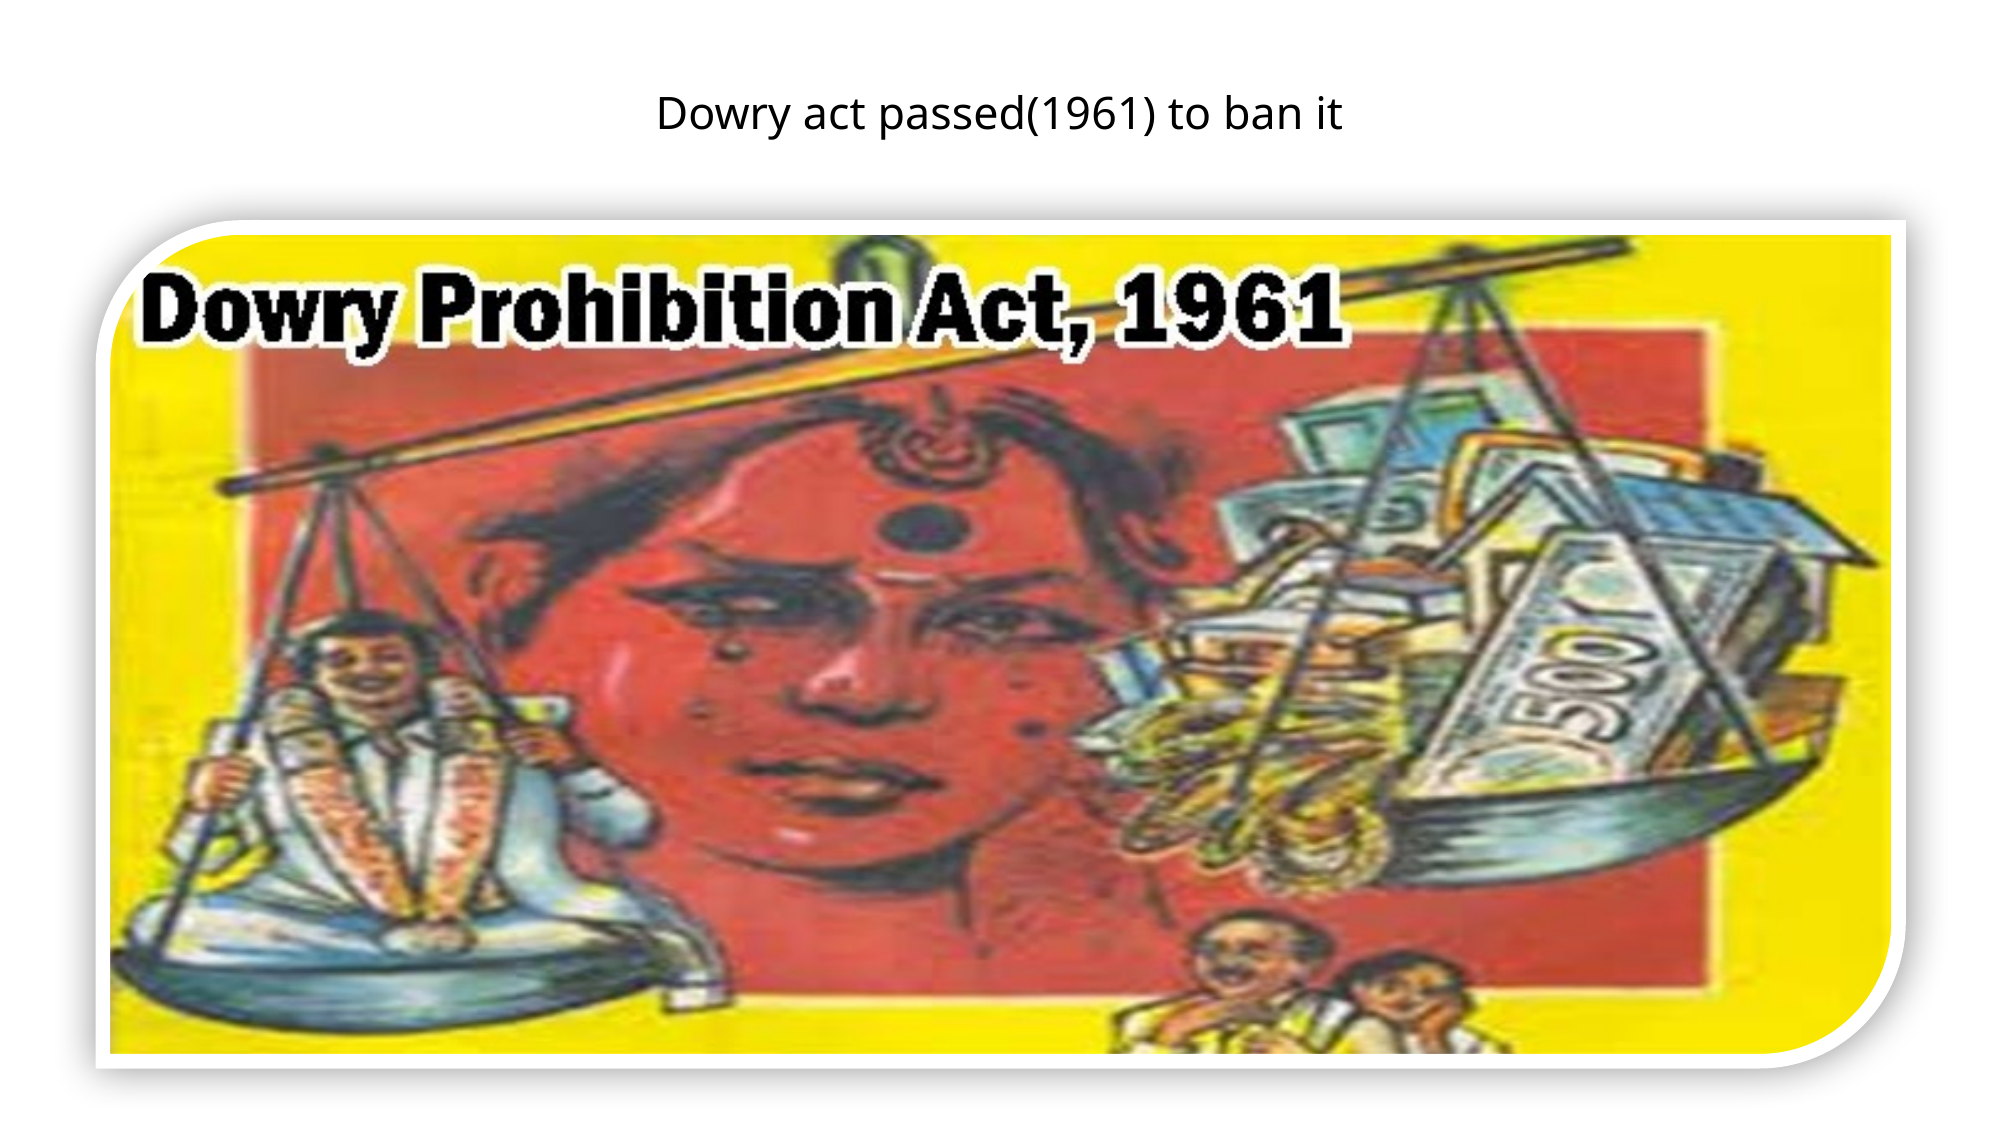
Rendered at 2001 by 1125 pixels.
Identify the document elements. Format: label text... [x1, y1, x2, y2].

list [102, 227, 1899, 1062]
title Dowry act passed(1961) to ban it [137, 33, 1863, 202]
